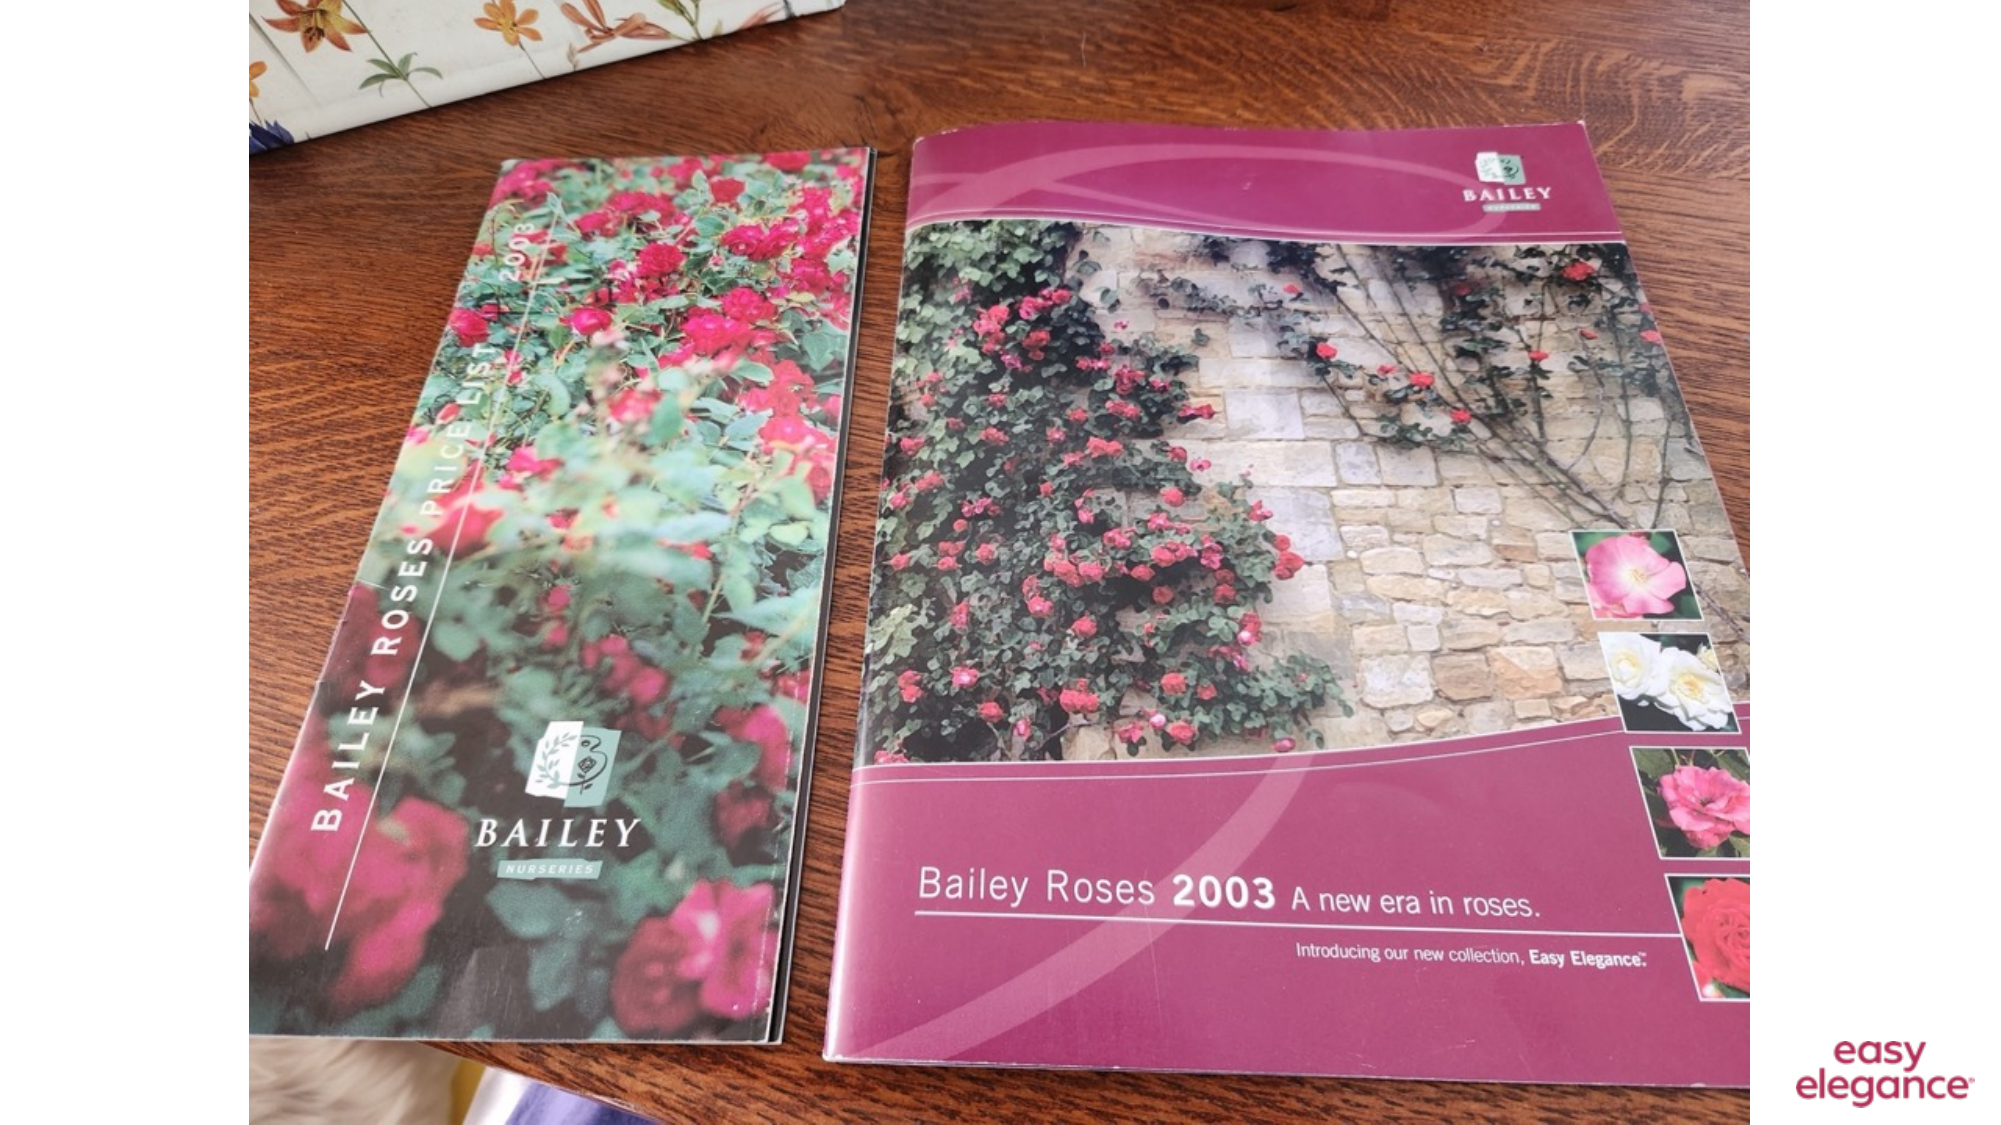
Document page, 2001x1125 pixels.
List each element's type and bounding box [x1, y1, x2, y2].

picture [1796, 1041, 1975, 1108]
picture [249, 0, 1750, 1125]
